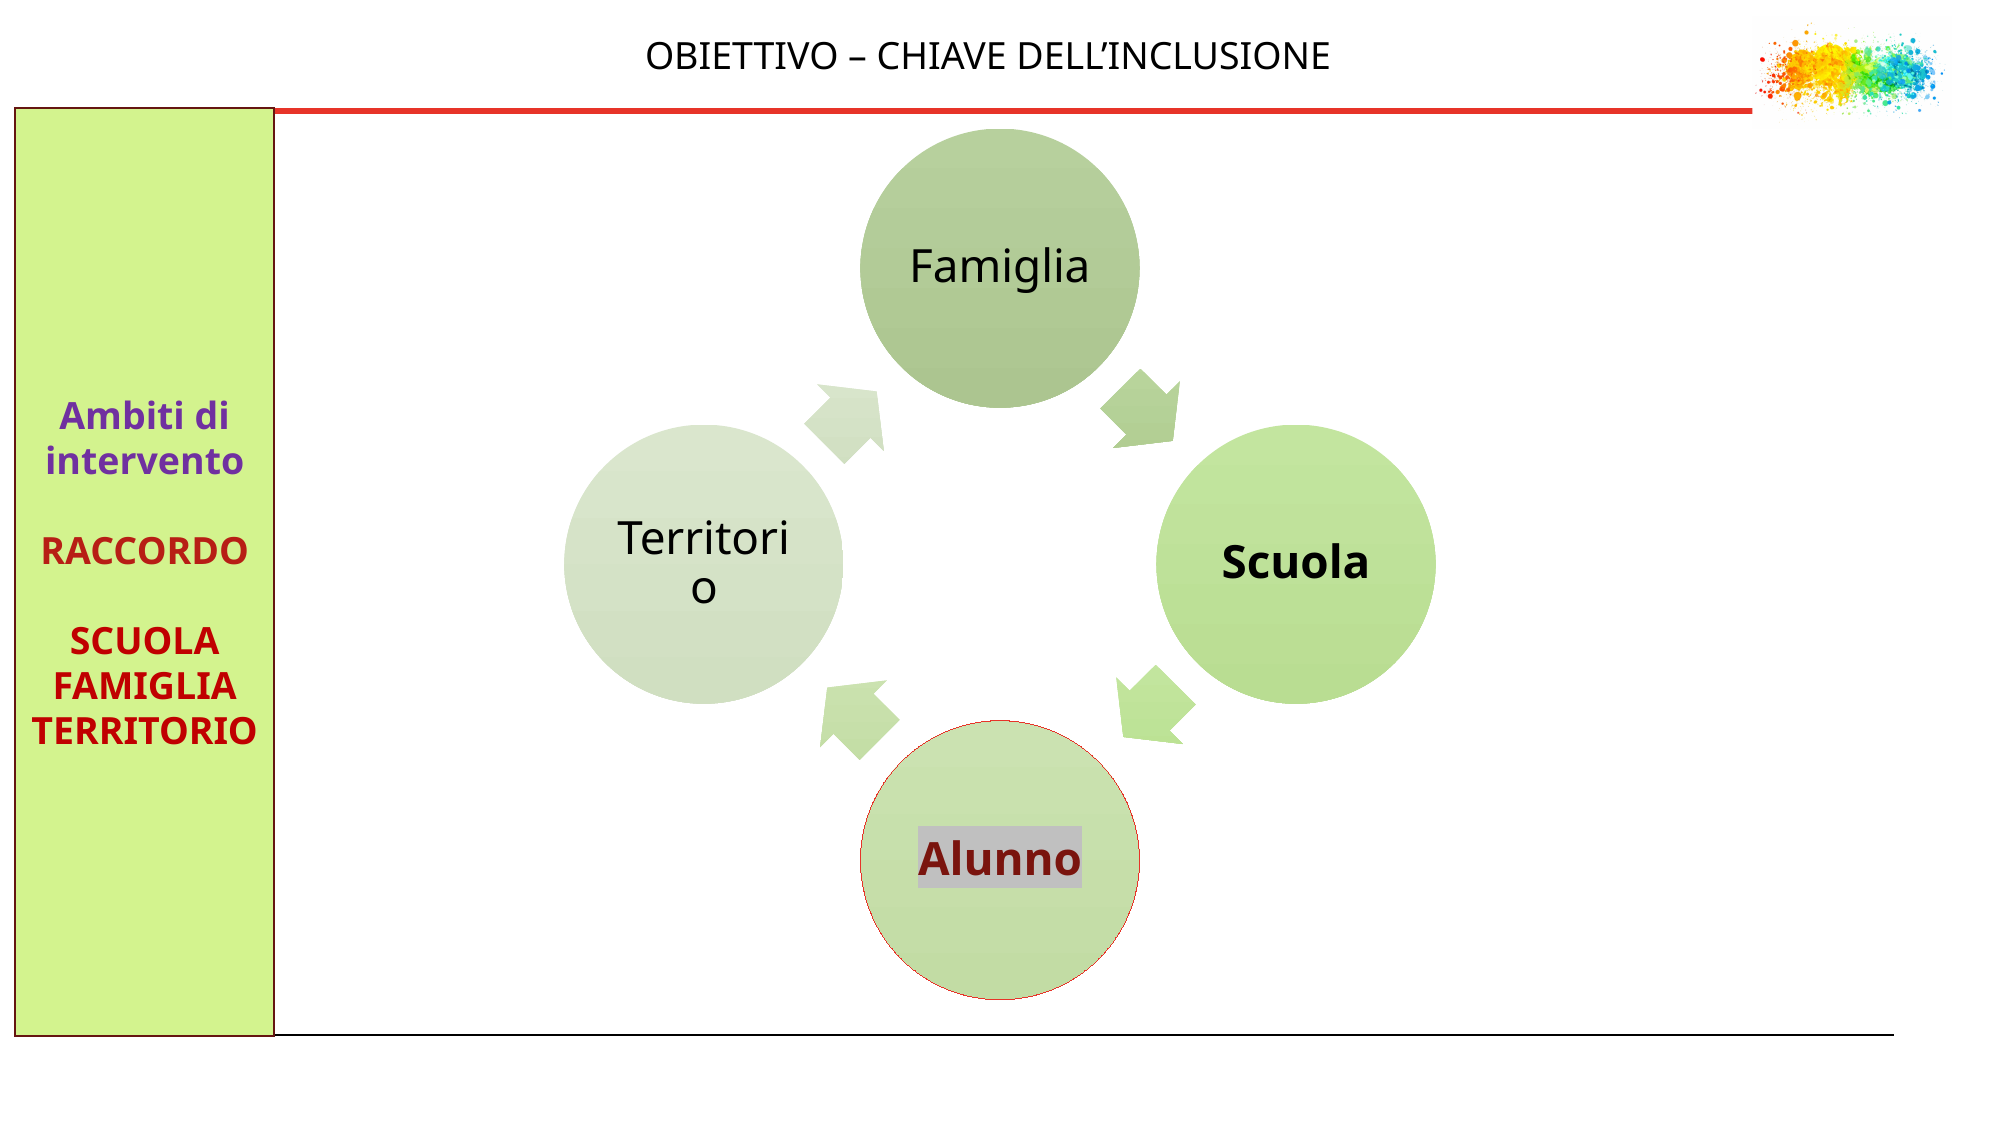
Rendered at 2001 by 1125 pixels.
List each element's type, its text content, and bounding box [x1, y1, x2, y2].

picture [1752, 16, 1952, 129]
text_box Ambiti di intervento RACCORDO SCUOLA FAMIGLIA TERRITORIO [14, 107, 275, 1037]
text_box OBIETTIVO – CHIAVE DELL’INCLUSIONE [630, 24, 1631, 85]
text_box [346, 128, 1654, 1000]
